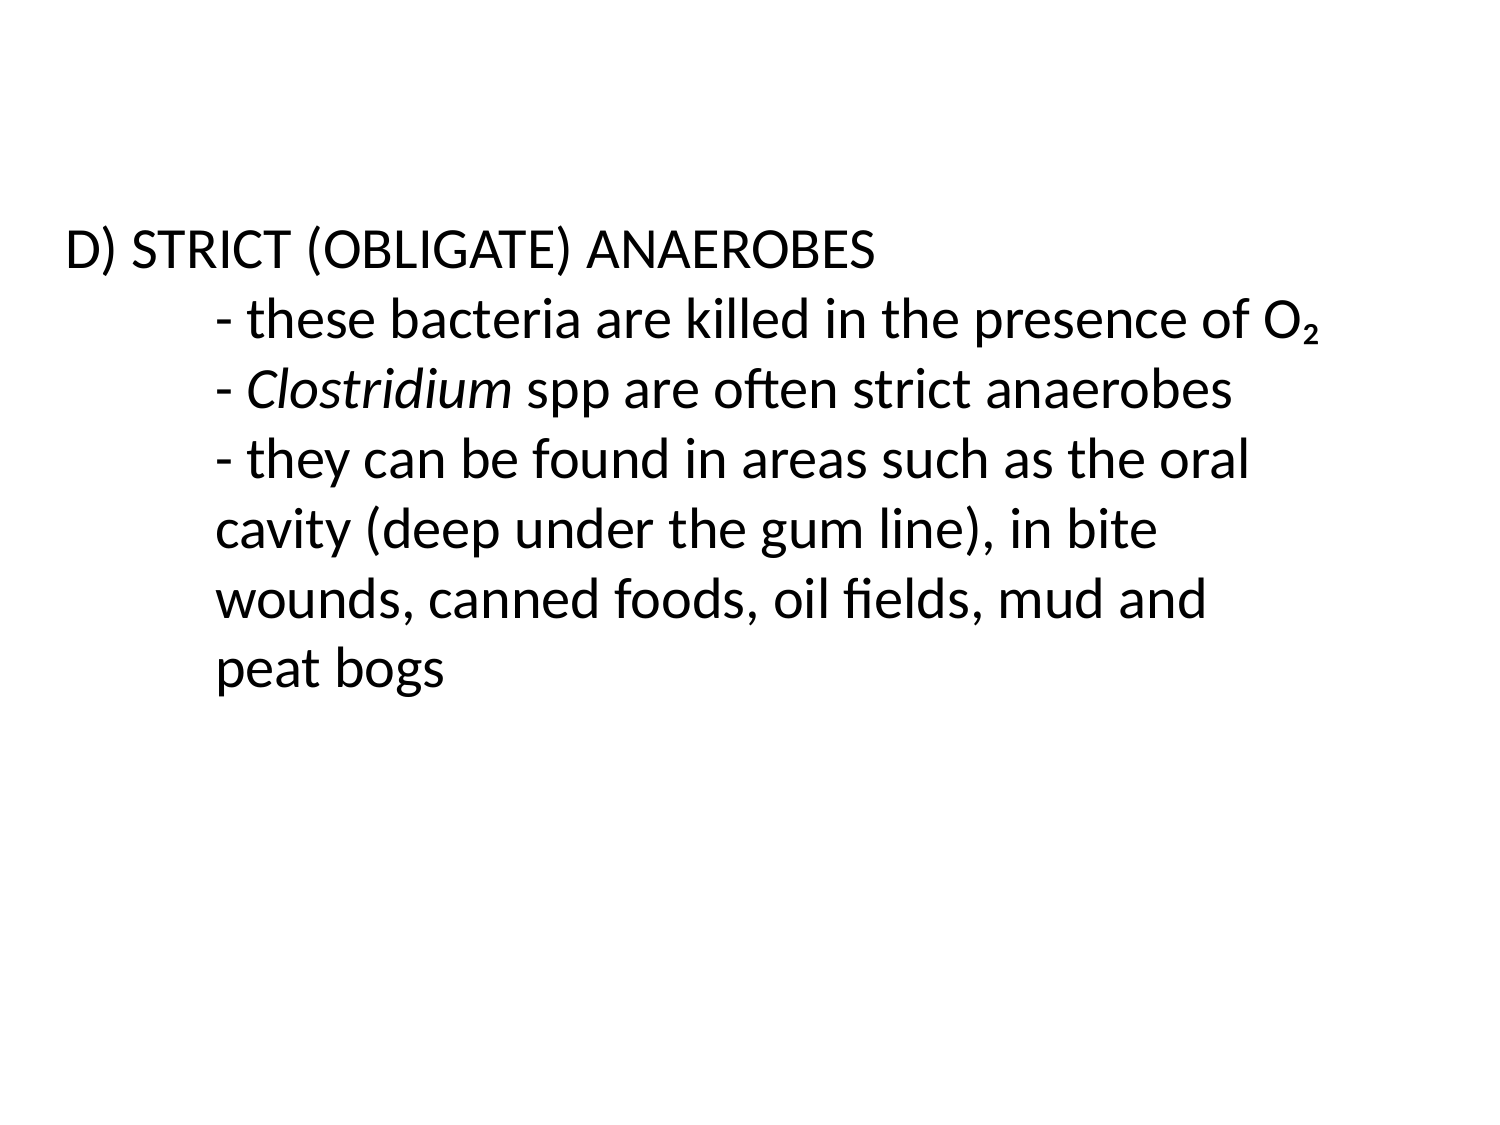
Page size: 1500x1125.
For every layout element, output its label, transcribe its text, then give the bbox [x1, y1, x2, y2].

title D) STRICT (OBLIGATE) ANAEROBES - these bacteria are killed in the presence of O₂ - Clostridium spp are often strict anaerobes - they can be found in areas such as the oral cavity (deep under the gum line), in bite wounds, canned foods, oil fields, mud and peat bogs [50, 75, 1400, 975]
